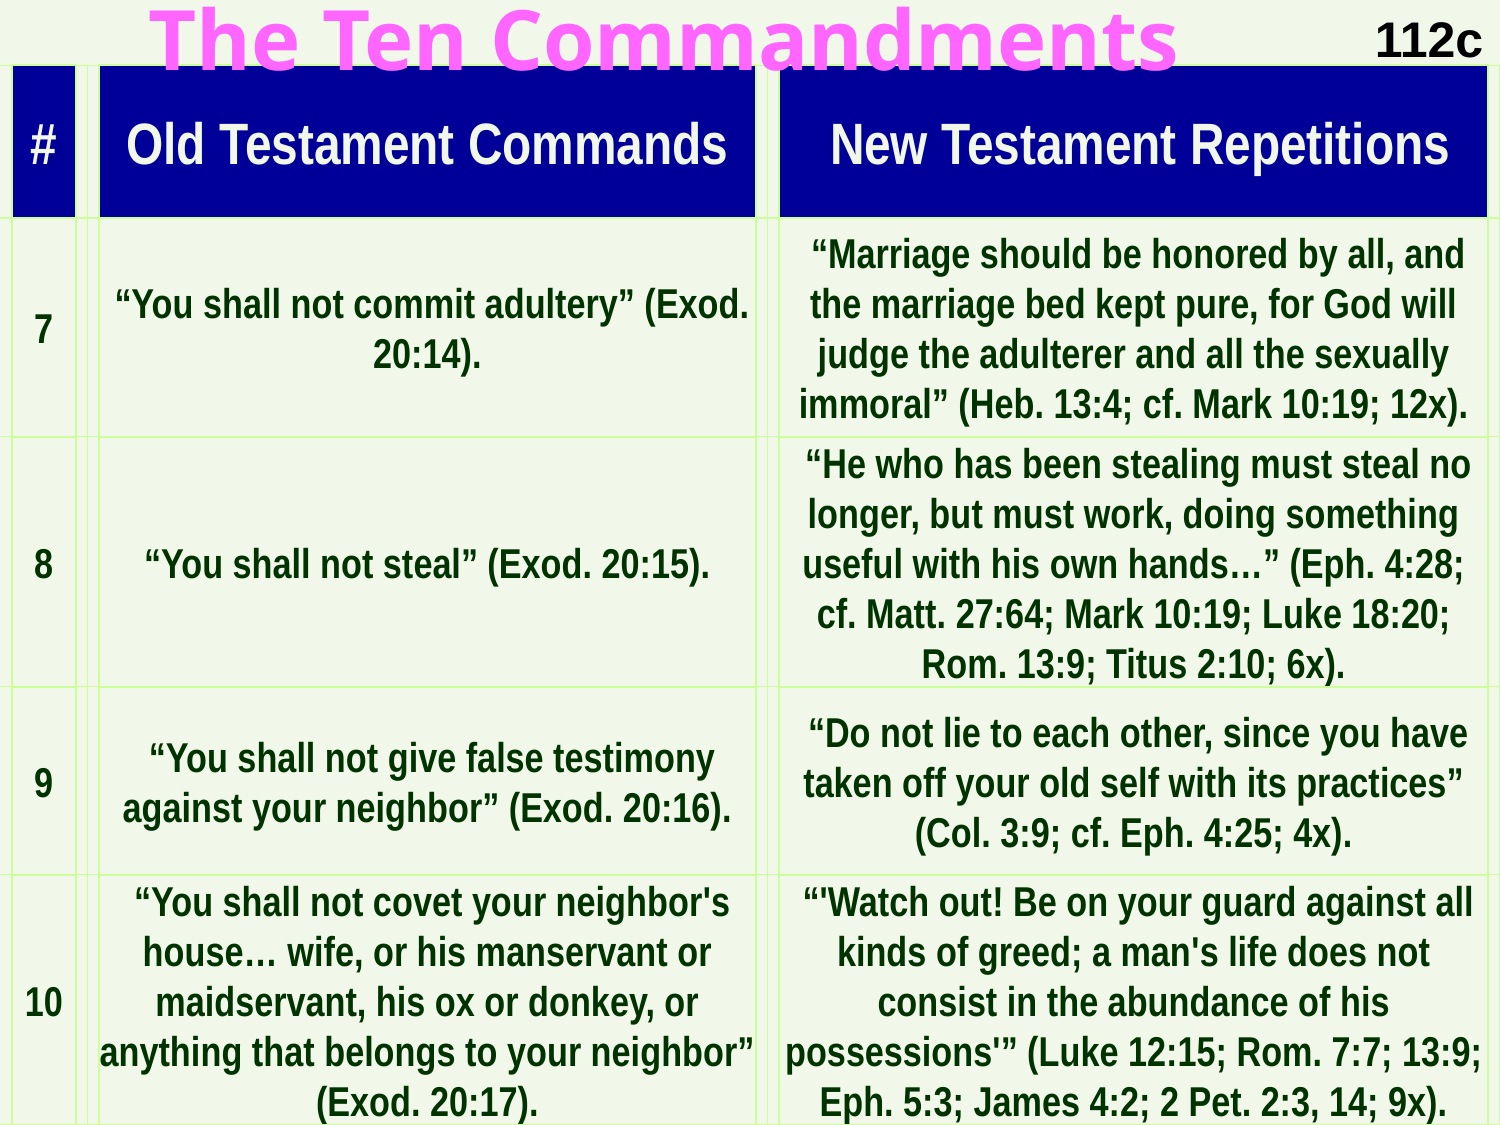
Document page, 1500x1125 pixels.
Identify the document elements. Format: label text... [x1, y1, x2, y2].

text_box 112c [1360, 0, 1498, 64]
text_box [0, 64, 1500, 1125]
title The Ten Commandments [0, 0, 1351, 64]
